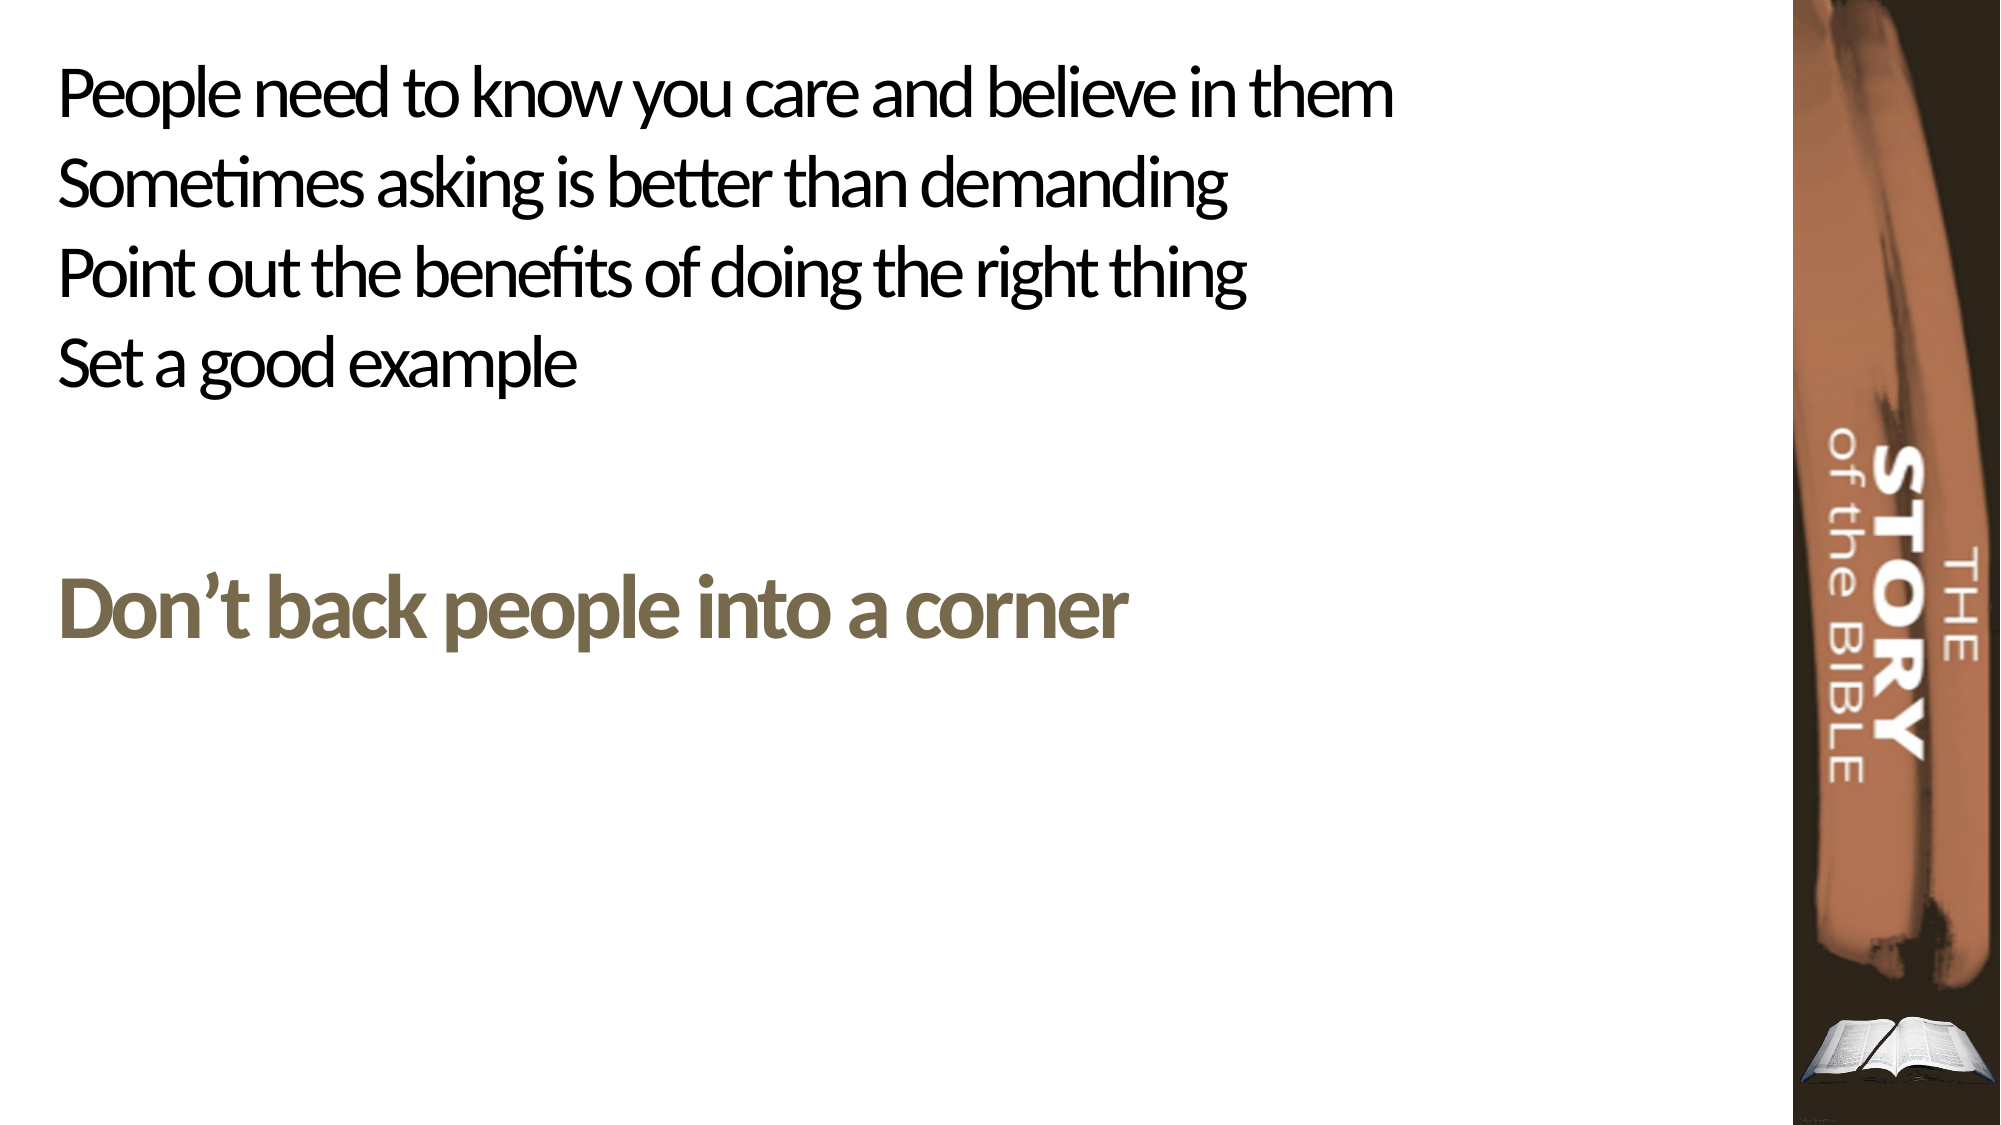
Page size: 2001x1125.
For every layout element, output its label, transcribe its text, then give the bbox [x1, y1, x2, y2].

text_box People need to know you care and believe in them Sometimes asking is better than demanding Point out the benefits of doing the right thing Set a good example Don’t back people into a corner [42, 34, 1753, 1090]
picture [1793, 0, 2000, 1125]
